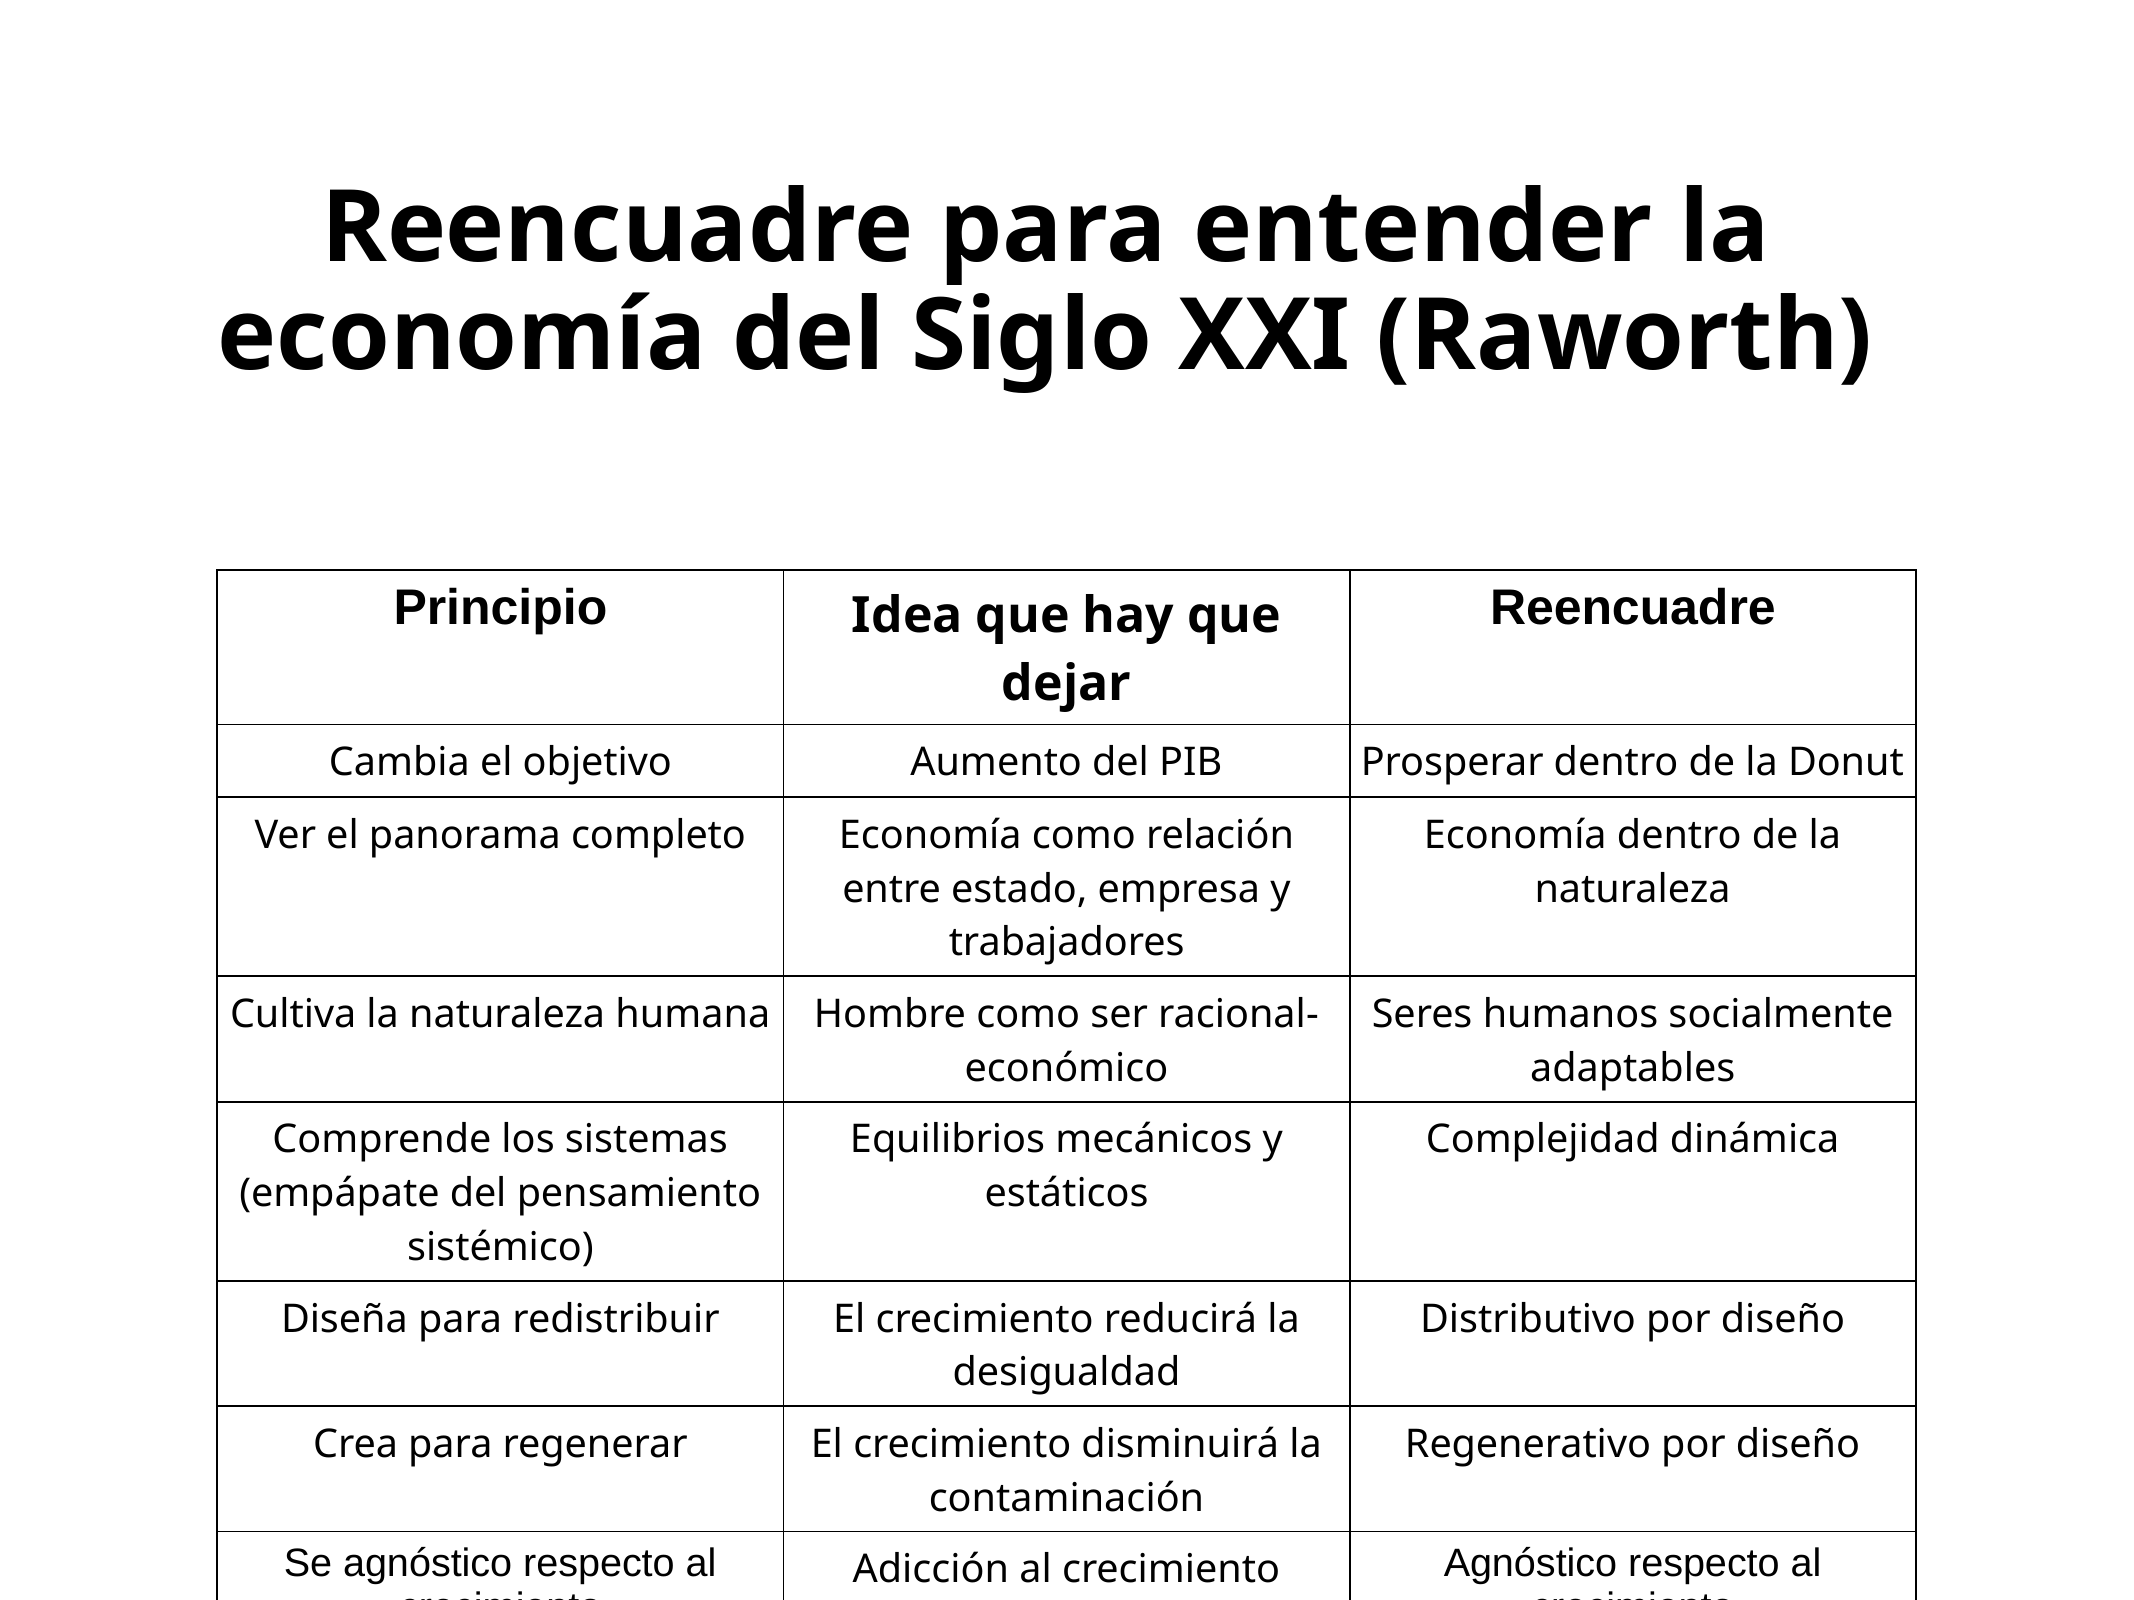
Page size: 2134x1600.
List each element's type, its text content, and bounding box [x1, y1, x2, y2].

table_header Idea que hay que dejar [784, 571, 1349, 724]
table_cell Prosperar dentro de la Donut [1351, 725, 1915, 796]
title Reencuadre para entender la economía del Siglo XXI (Raworth) [115, 150, 1977, 416]
table_cell Equilibrios mecánicos y estáticos [784, 1103, 1349, 1280]
table_cell Hombre como ser racional-económico [784, 977, 1349, 1101]
table_cell Aumento del PIB [784, 725, 1349, 796]
table_cell El crecimiento reducirá la desigualdad [784, 1282, 1349, 1405]
table_cell Complejidad dinámica [1351, 1103, 1915, 1280]
table_cell Ver el panorama completo [218, 798, 783, 975]
table_cell Seres humanos socialmente adaptables [1351, 977, 1915, 1101]
table_cell Cultiva la naturaleza humana [218, 977, 783, 1101]
table_cell Se agnóstico respecto al crecimiento [218, 1532, 783, 1600]
table_cell Cambia el objetivo [218, 725, 783, 796]
table_header Reencuadre [1351, 571, 1915, 724]
table_cell Economía como relación entre estado, empresa y trabajadores [784, 798, 1349, 975]
table_cell Regenerativo por diseño [1351, 1407, 1915, 1531]
table_cell Crea para regenerar [218, 1407, 783, 1531]
table_cell Adicción al crecimiento [784, 1532, 1349, 1600]
table_cell Comprende los sistemas (empápate del pensamiento sistémico) [218, 1103, 783, 1280]
table_header Principio [218, 571, 783, 724]
table_cell Economía dentro de la naturaleza [1351, 798, 1915, 975]
table_cell Distributivo por diseño [1351, 1282, 1915, 1405]
table_cell Diseña para redistribuir [218, 1282, 783, 1405]
table_cell Agnóstico respecto al crecimiento [1351, 1532, 1915, 1600]
table_cell El crecimiento disminuirá la contaminación [784, 1407, 1349, 1531]
